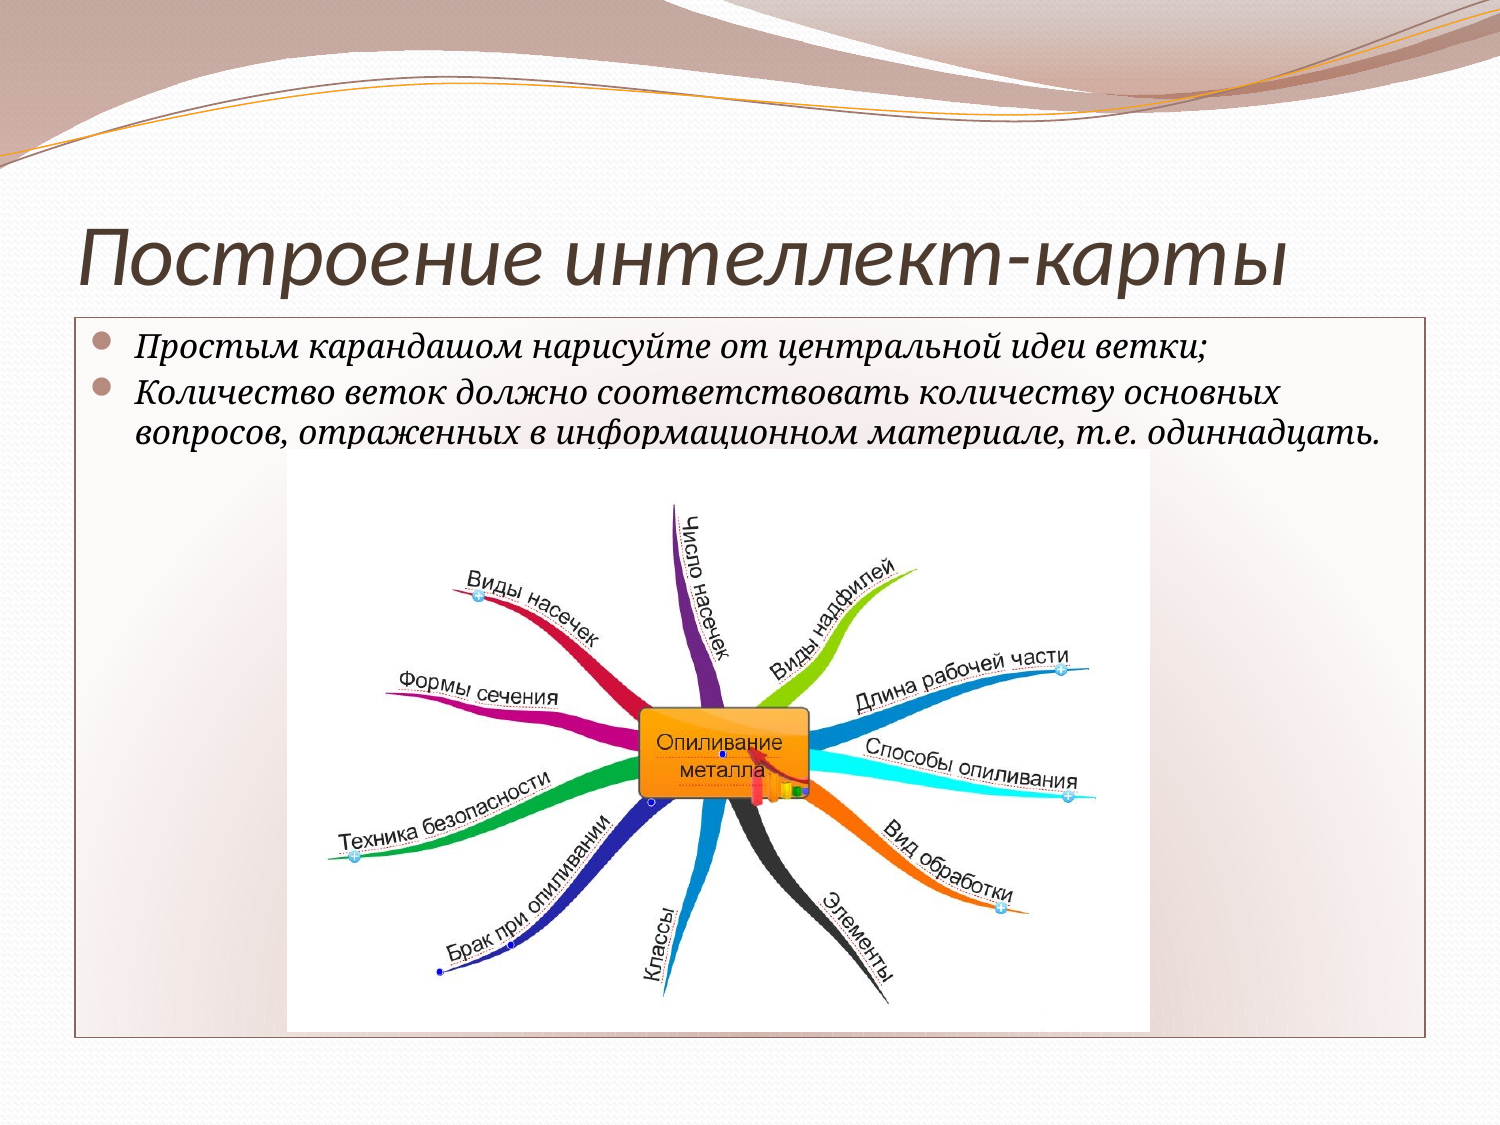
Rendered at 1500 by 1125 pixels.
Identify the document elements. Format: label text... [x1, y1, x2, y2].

title Построение интеллект-карты [75, 115, 1425, 303]
list Простым карандашом нарисуйте от центральной идеи ветки; Количество веток должно соответствовать количеству основных вопросов, отраженных в информационном материале, т.е. одиннадцать. [74, 317, 1426, 1038]
picture [287, 449, 1151, 1032]
